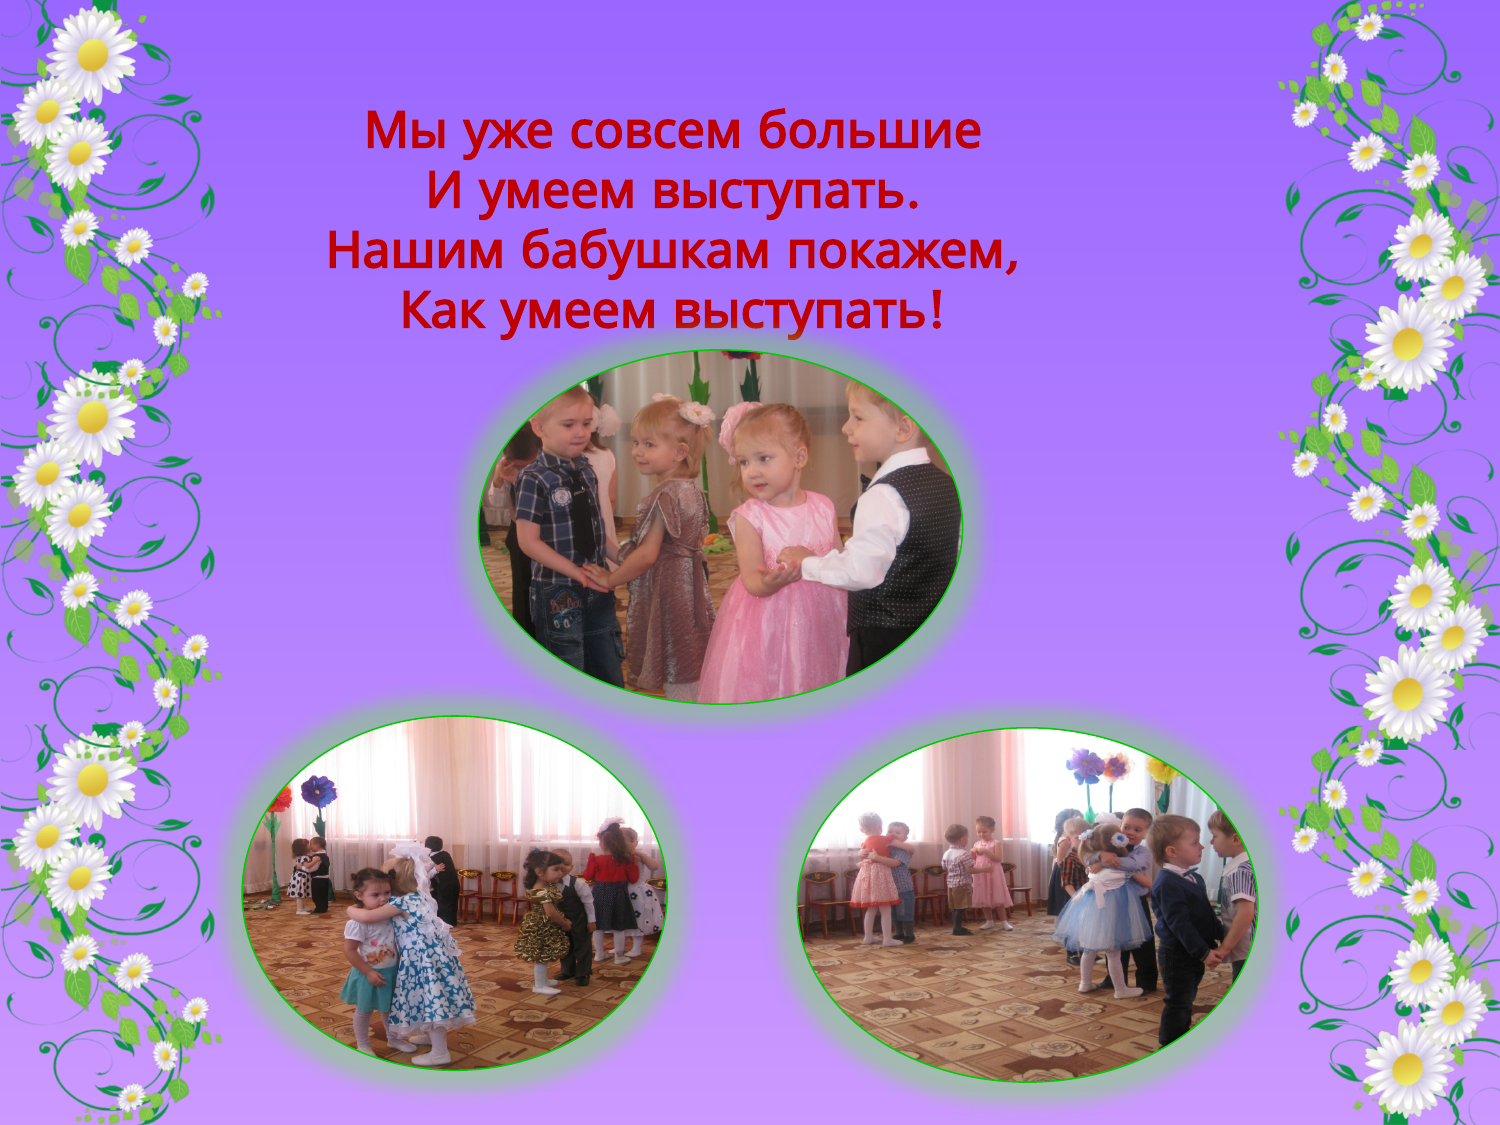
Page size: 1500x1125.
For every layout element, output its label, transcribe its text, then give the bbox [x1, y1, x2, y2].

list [241, 715, 668, 1071]
picture [796, 727, 1259, 1083]
picture [1, 0, 222, 1124]
picture [1279, 0, 1500, 1124]
picture [478, 349, 963, 705]
text_box Мы уже совсем большие И умеем выступать. Нашим бабушкам покажем, Как умеем выступать! [301, 89, 1046, 345]
